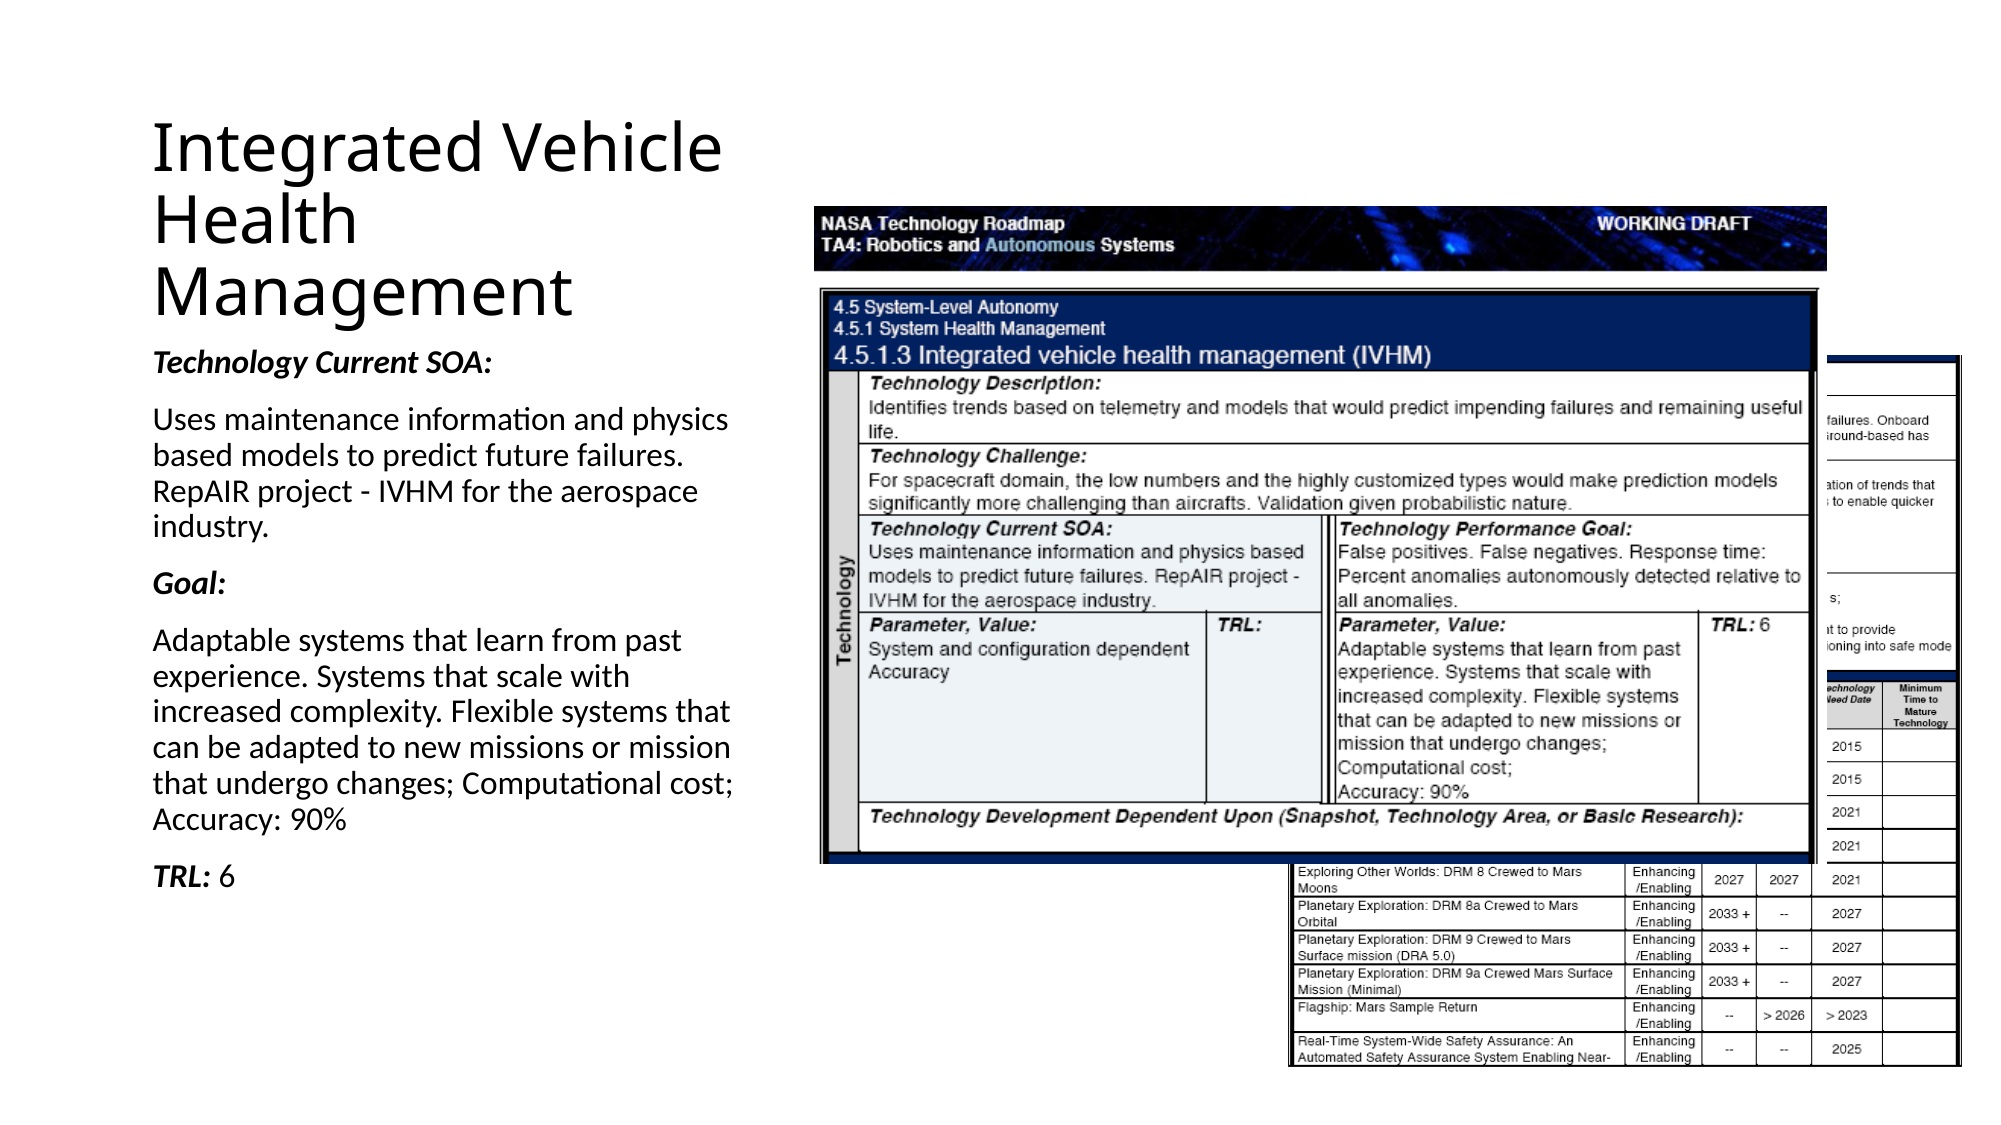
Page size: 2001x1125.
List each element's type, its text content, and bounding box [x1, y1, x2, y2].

list Technology Current SOA: Uses maintenance information and physics based models to predict future failures. RepAIR project - IVHM for the aerospace industry. Goal: Adaptable systems that learn from past experience. Systems that scale with increased complexity. Flexible systems that can be adapted to new missions or mission that undergo changes; Computational cost; Accuracy: 90% TRL: 6 [137, 337, 783, 963]
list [814, 206, 1827, 864]
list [1285, 355, 1964, 1070]
title Integrated Vehicle Health Management [137, 75, 783, 337]
